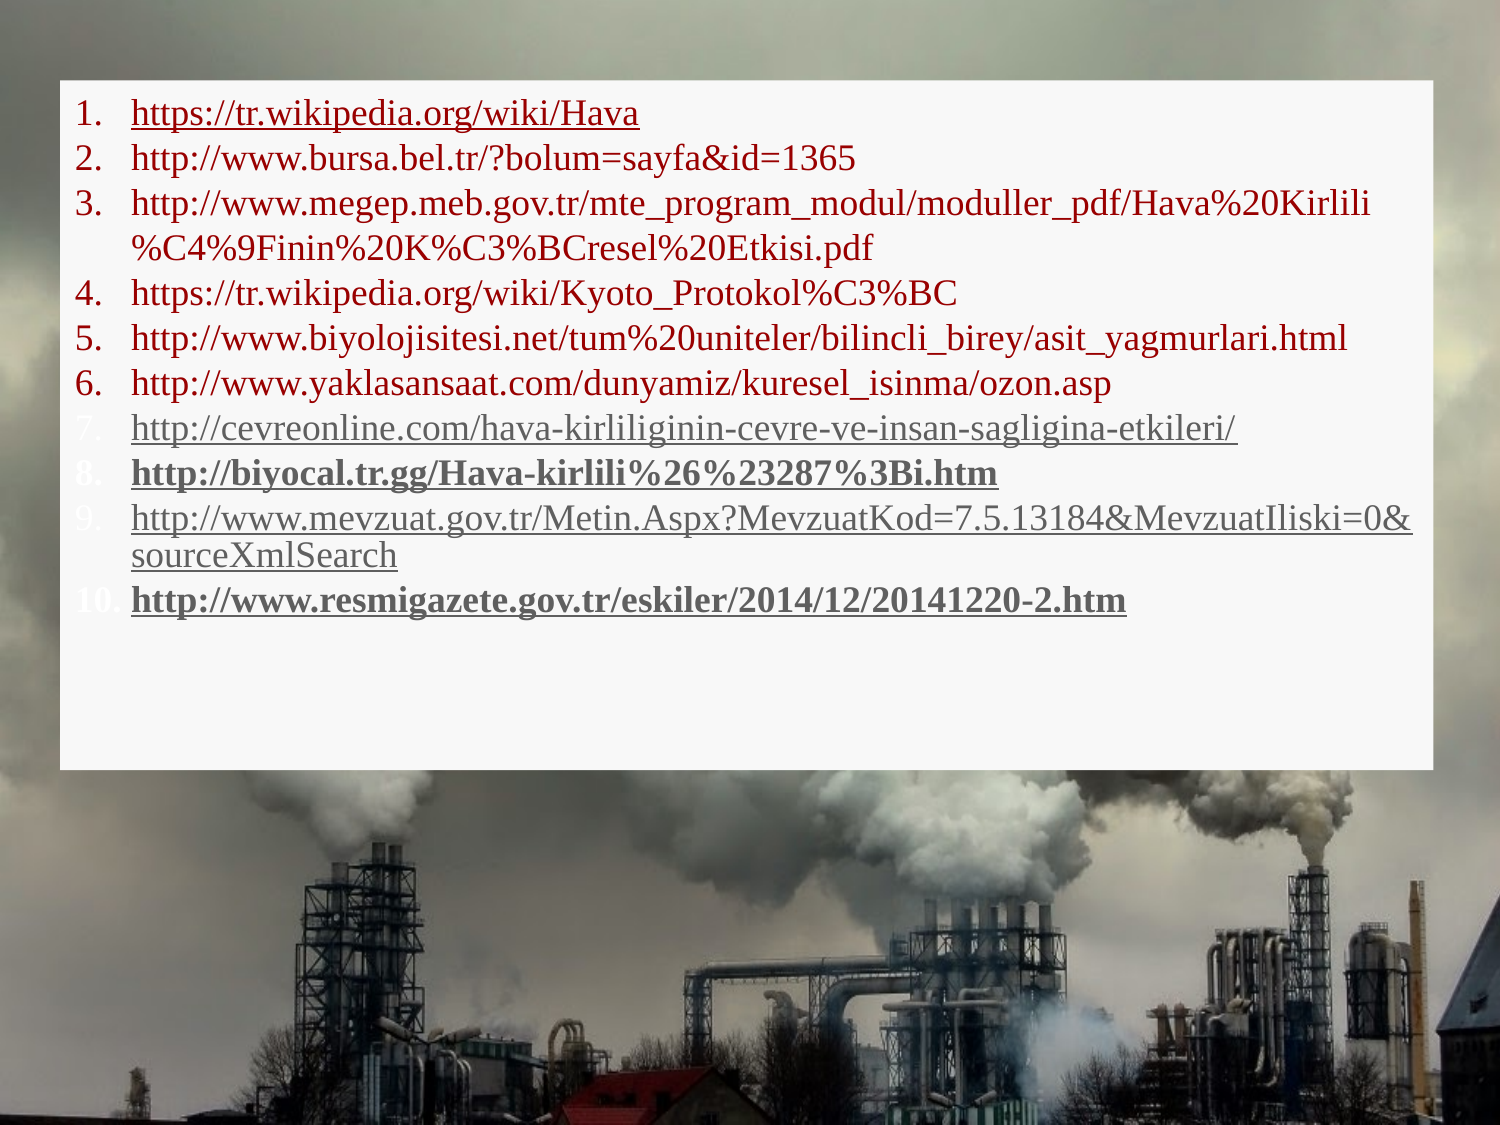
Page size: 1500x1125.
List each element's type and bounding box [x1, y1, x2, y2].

list [0, 0, 1500, 1125]
